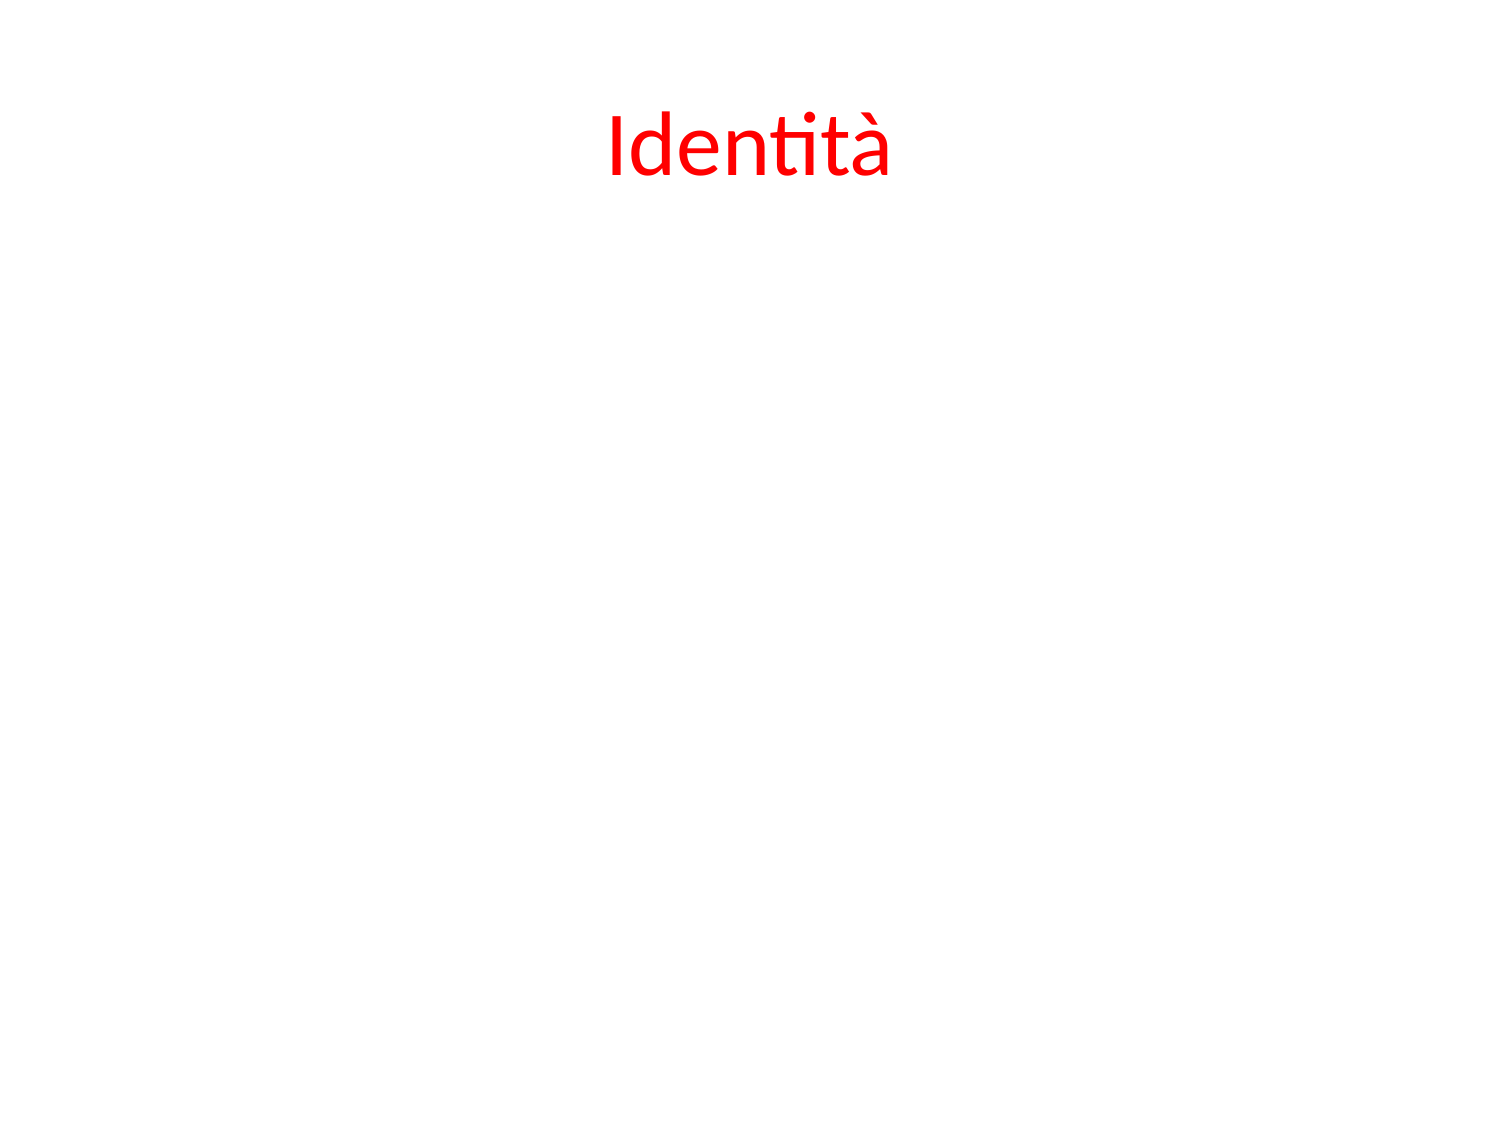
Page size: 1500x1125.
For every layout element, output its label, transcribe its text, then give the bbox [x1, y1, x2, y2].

title Identità [75, 45, 1425, 233]
